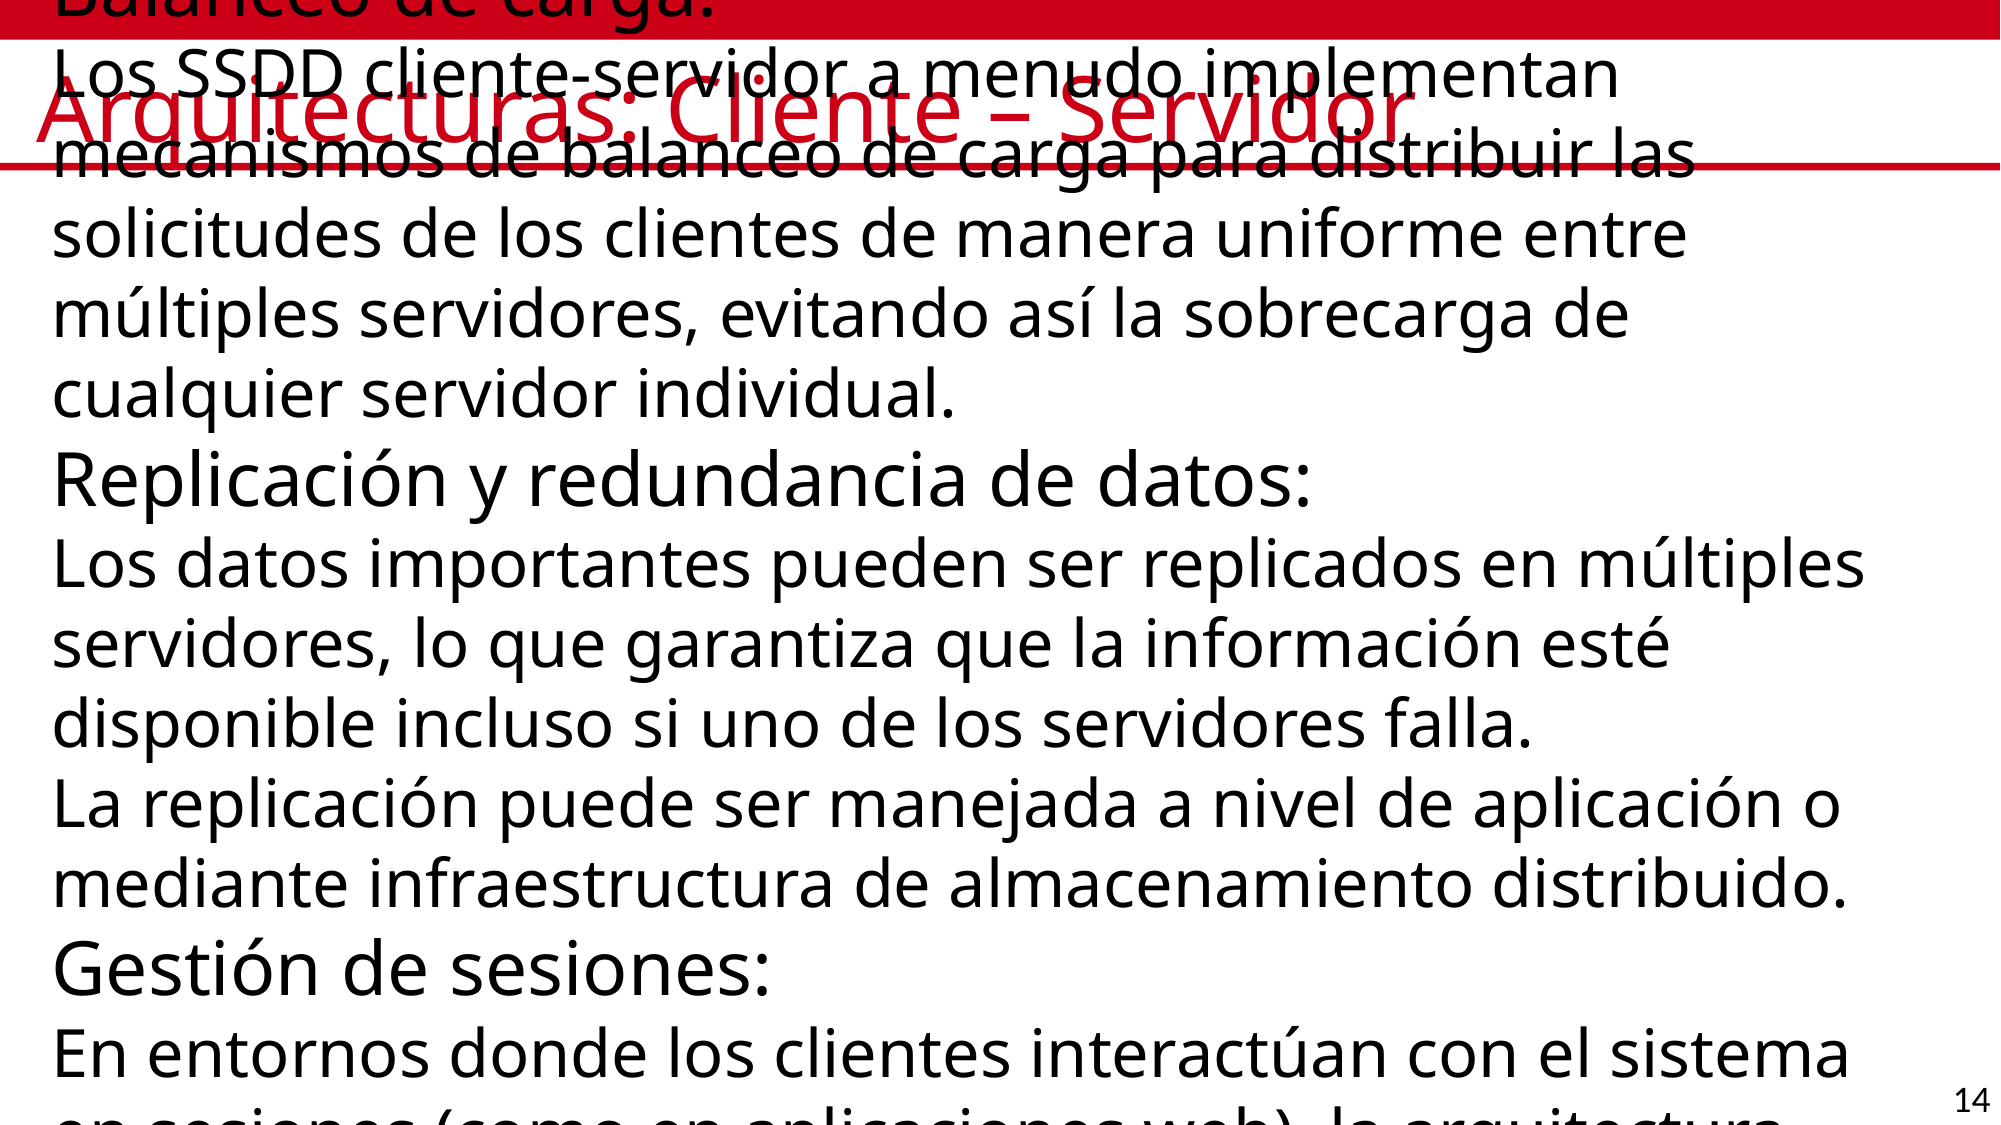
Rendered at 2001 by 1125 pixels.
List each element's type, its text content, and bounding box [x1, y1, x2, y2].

title Arquitecturas: Cliente – Servidor [36, 57, 1964, 168]
slide_number 14 [1937, 1067, 2000, 1125]
subtitle Balanceo de carga: Los SSDD cliente-servidor a menudo implementan mecanismos de balanceo de carga para distribuir las solicitudes de los clientes de manera uniforme entre múltiples servidores, evitando así la sobrecarga de cualquier servidor individual. Replicación y redundancia de datos: Los datos importantes pueden ser replicados en múltiples servidores, lo que garantiza que la información esté disponible incluso si uno de los servidores falla. La replicación puede ser manejada a nivel de aplicación o mediante infraestructura de almacenamiento distribuido. Gestión de sesiones: En entornos donde los clientes interactúan con el sistema en sesiones (como en aplicaciones web), la arquitectura debe manejar la persistencia y consistencia de la sesión a través de múltiples servidores. [51, 259, 1938, 1013]
